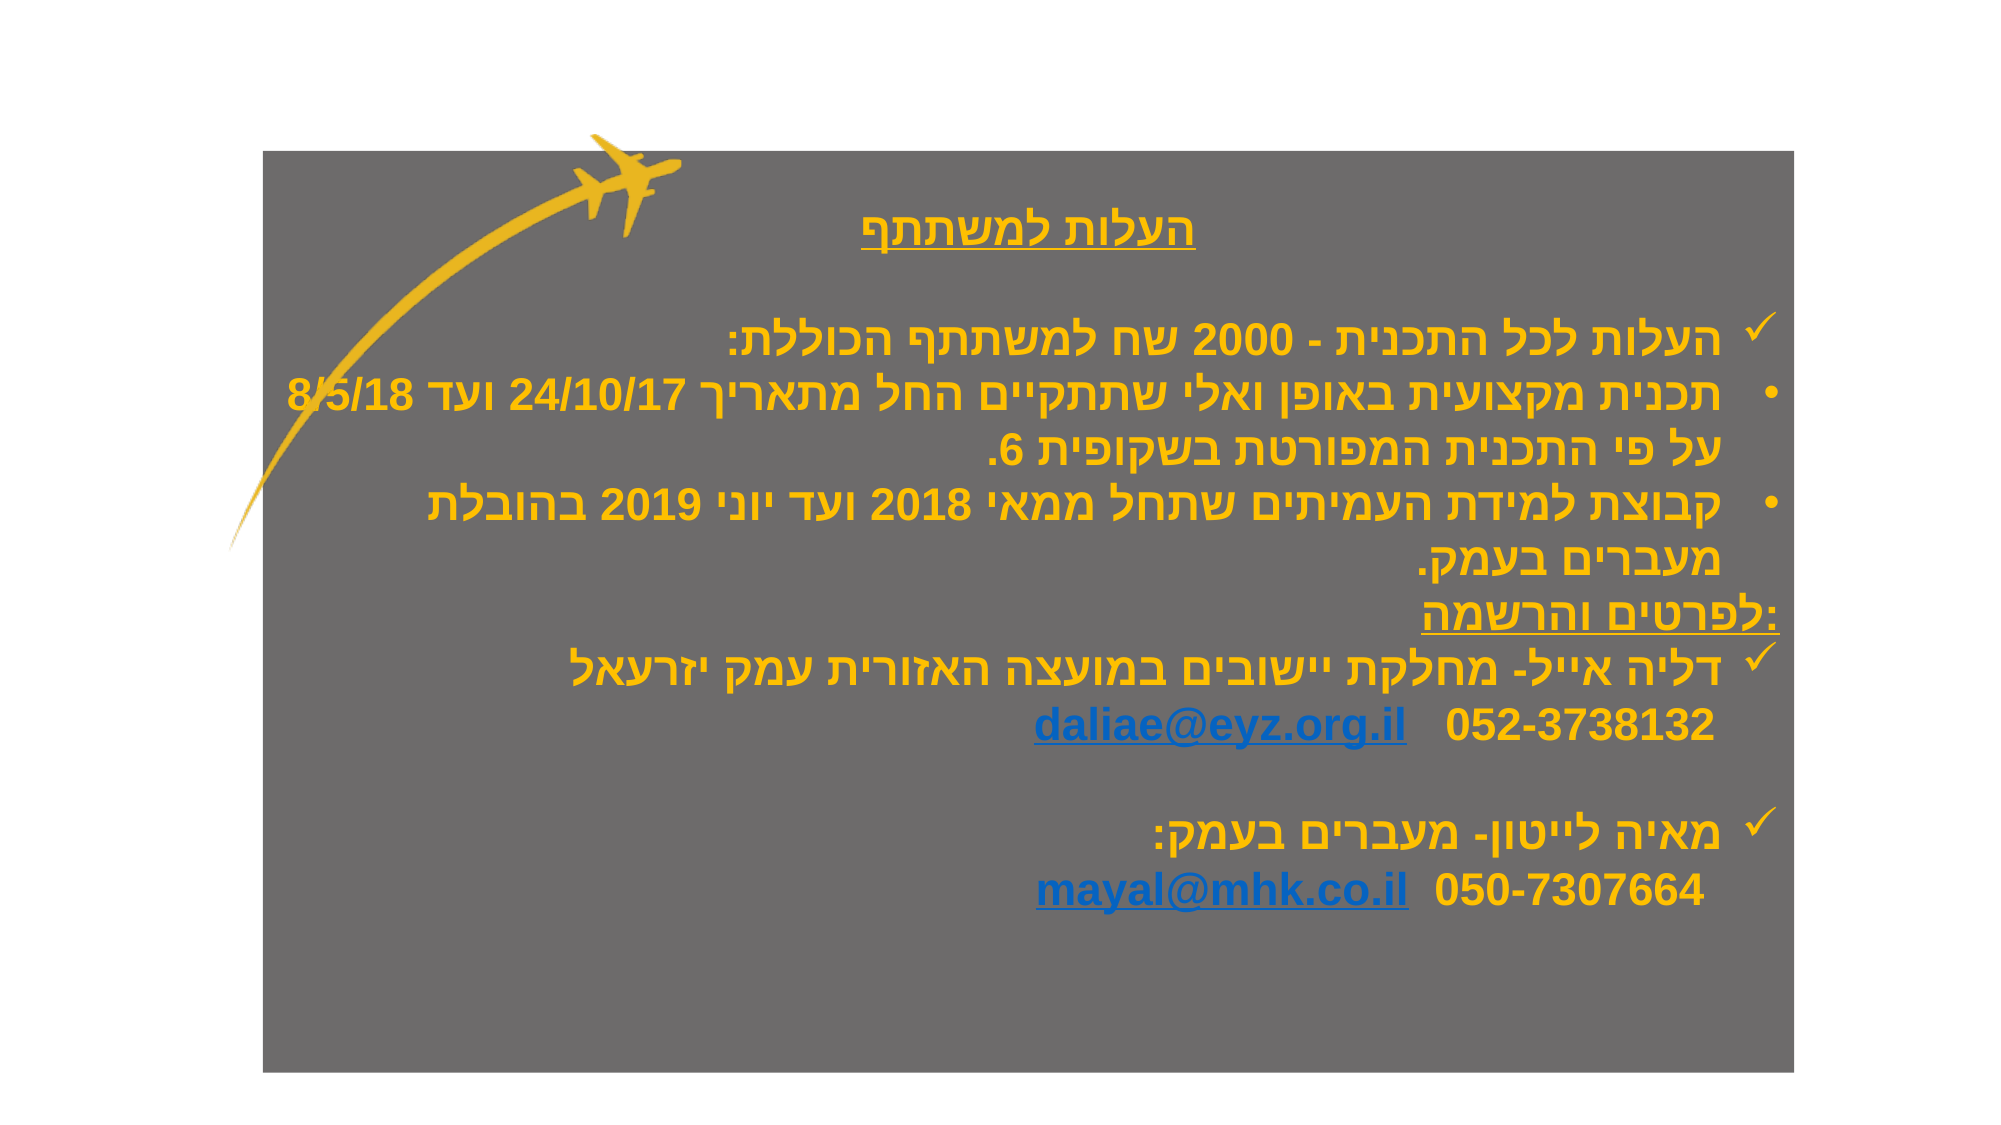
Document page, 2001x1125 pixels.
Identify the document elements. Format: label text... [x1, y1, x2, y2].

text_box העלות למשתתף העלות לכל התכנית - 2000 שח למשתתף הכוללת: תכנית מקצועית באופן ואלי שתתקיים החל מתאריך 24/10/17 ועד 8/5/18 על פי התכנית המפורטת בשקופית 6. קבוצת למידת העמיתים שתחל ממאי 2018 ועד יוני 2019 בהובלת מעברים בעמק. לפרטים והרשמה: דליה אייל- מחלקת יישובים במועצה האזורית עמק יזרעאל 052-3738132 daliae@eyz.org.il מאיה לייטון- מעברים בעמק: 050-7307664 mayal@mhk.co.il [262, 150, 1795, 1073]
picture [228, 134, 682, 552]
